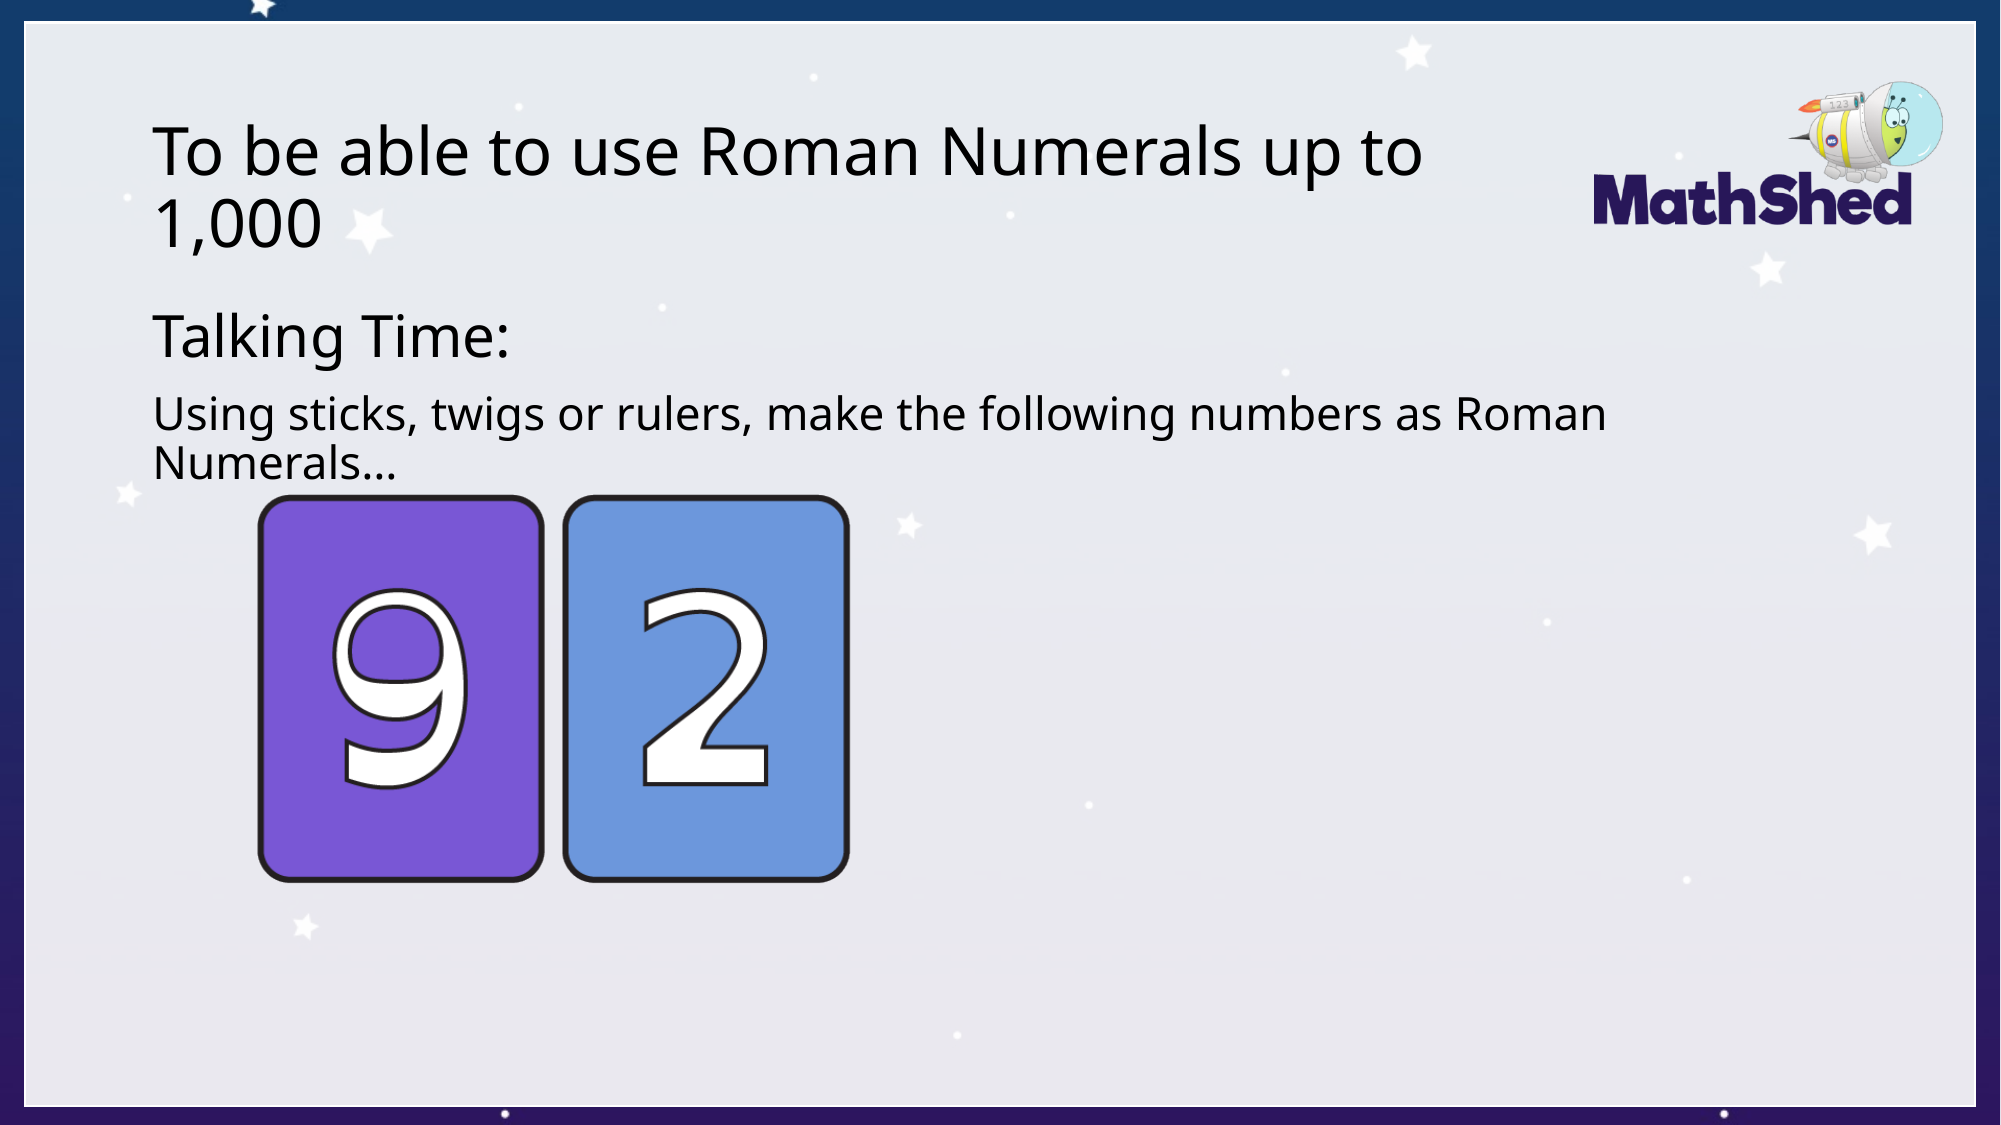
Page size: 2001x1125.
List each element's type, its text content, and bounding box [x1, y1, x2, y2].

list Talking Time: Using sticks, twigs or rulers, make the following numbers as Roman Numerals… [137, 299, 1863, 1014]
title To be able to use Roman Numerals up to 1,000 [137, 81, 1578, 299]
picture [0, 0, 2001, 1125]
